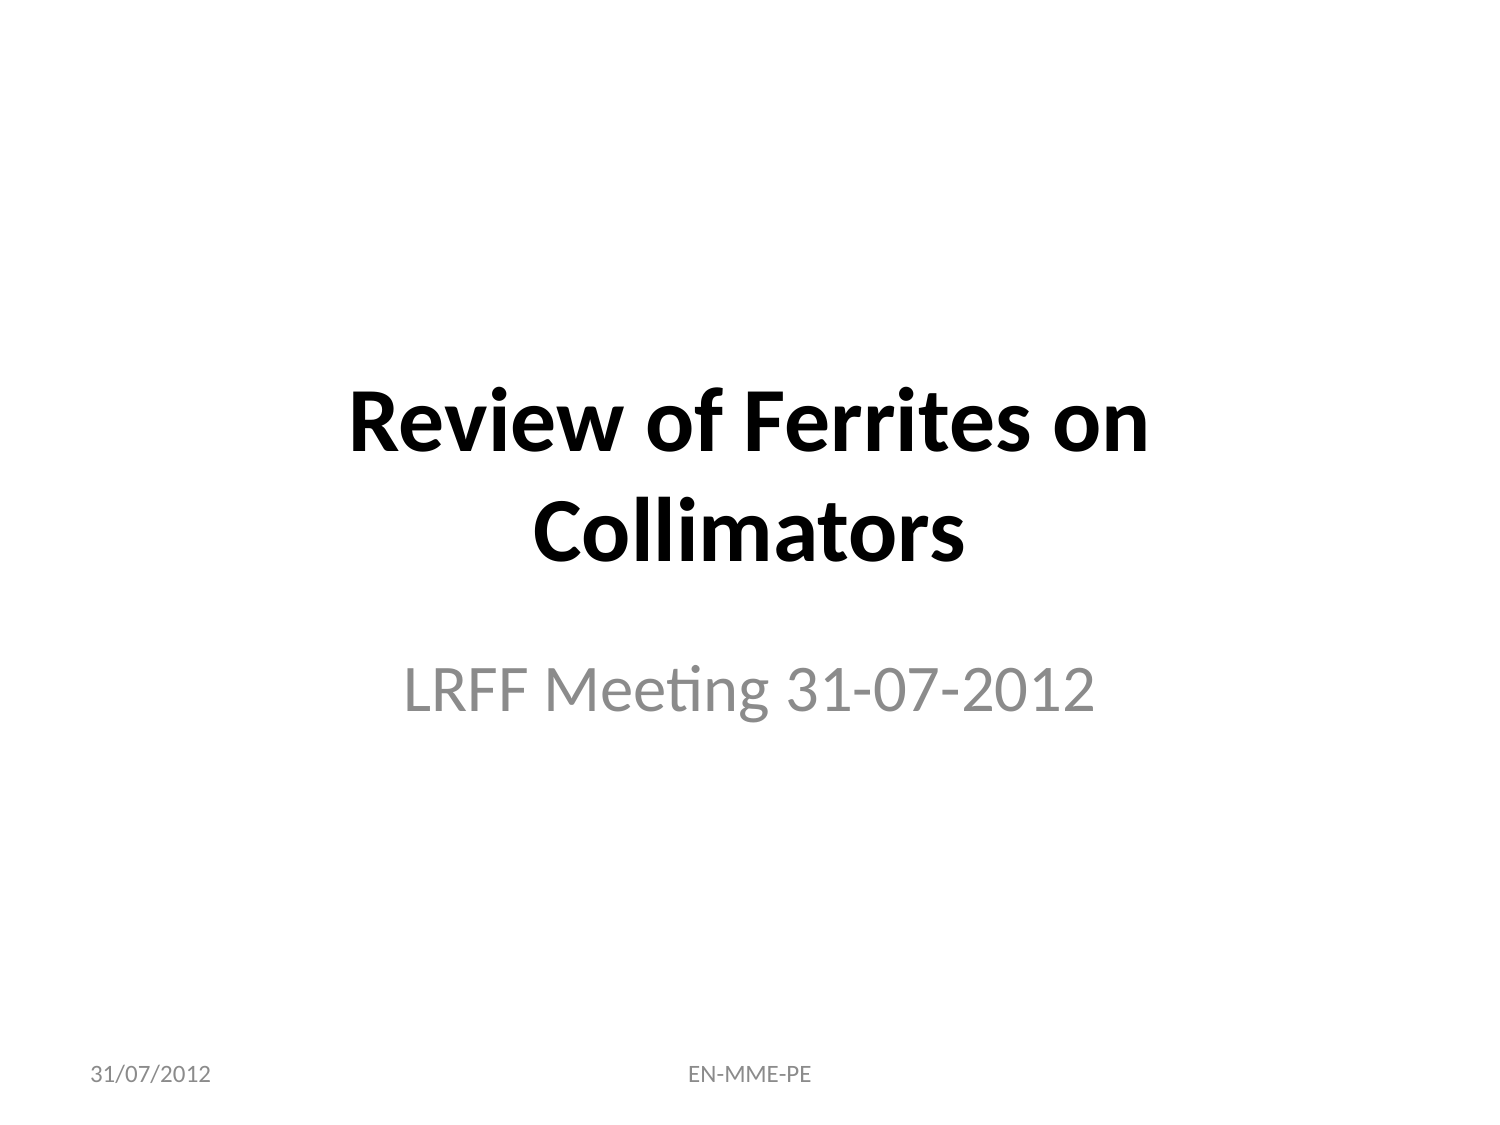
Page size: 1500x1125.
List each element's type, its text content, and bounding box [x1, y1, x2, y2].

title Review of Ferrites on Collimators [112, 349, 1388, 591]
subtitle LRFF Meeting 31-07-2012 [225, 637, 1275, 925]
footer EN-MME-PE [512, 1042, 988, 1103]
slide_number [75, 1042, 425, 1103]
